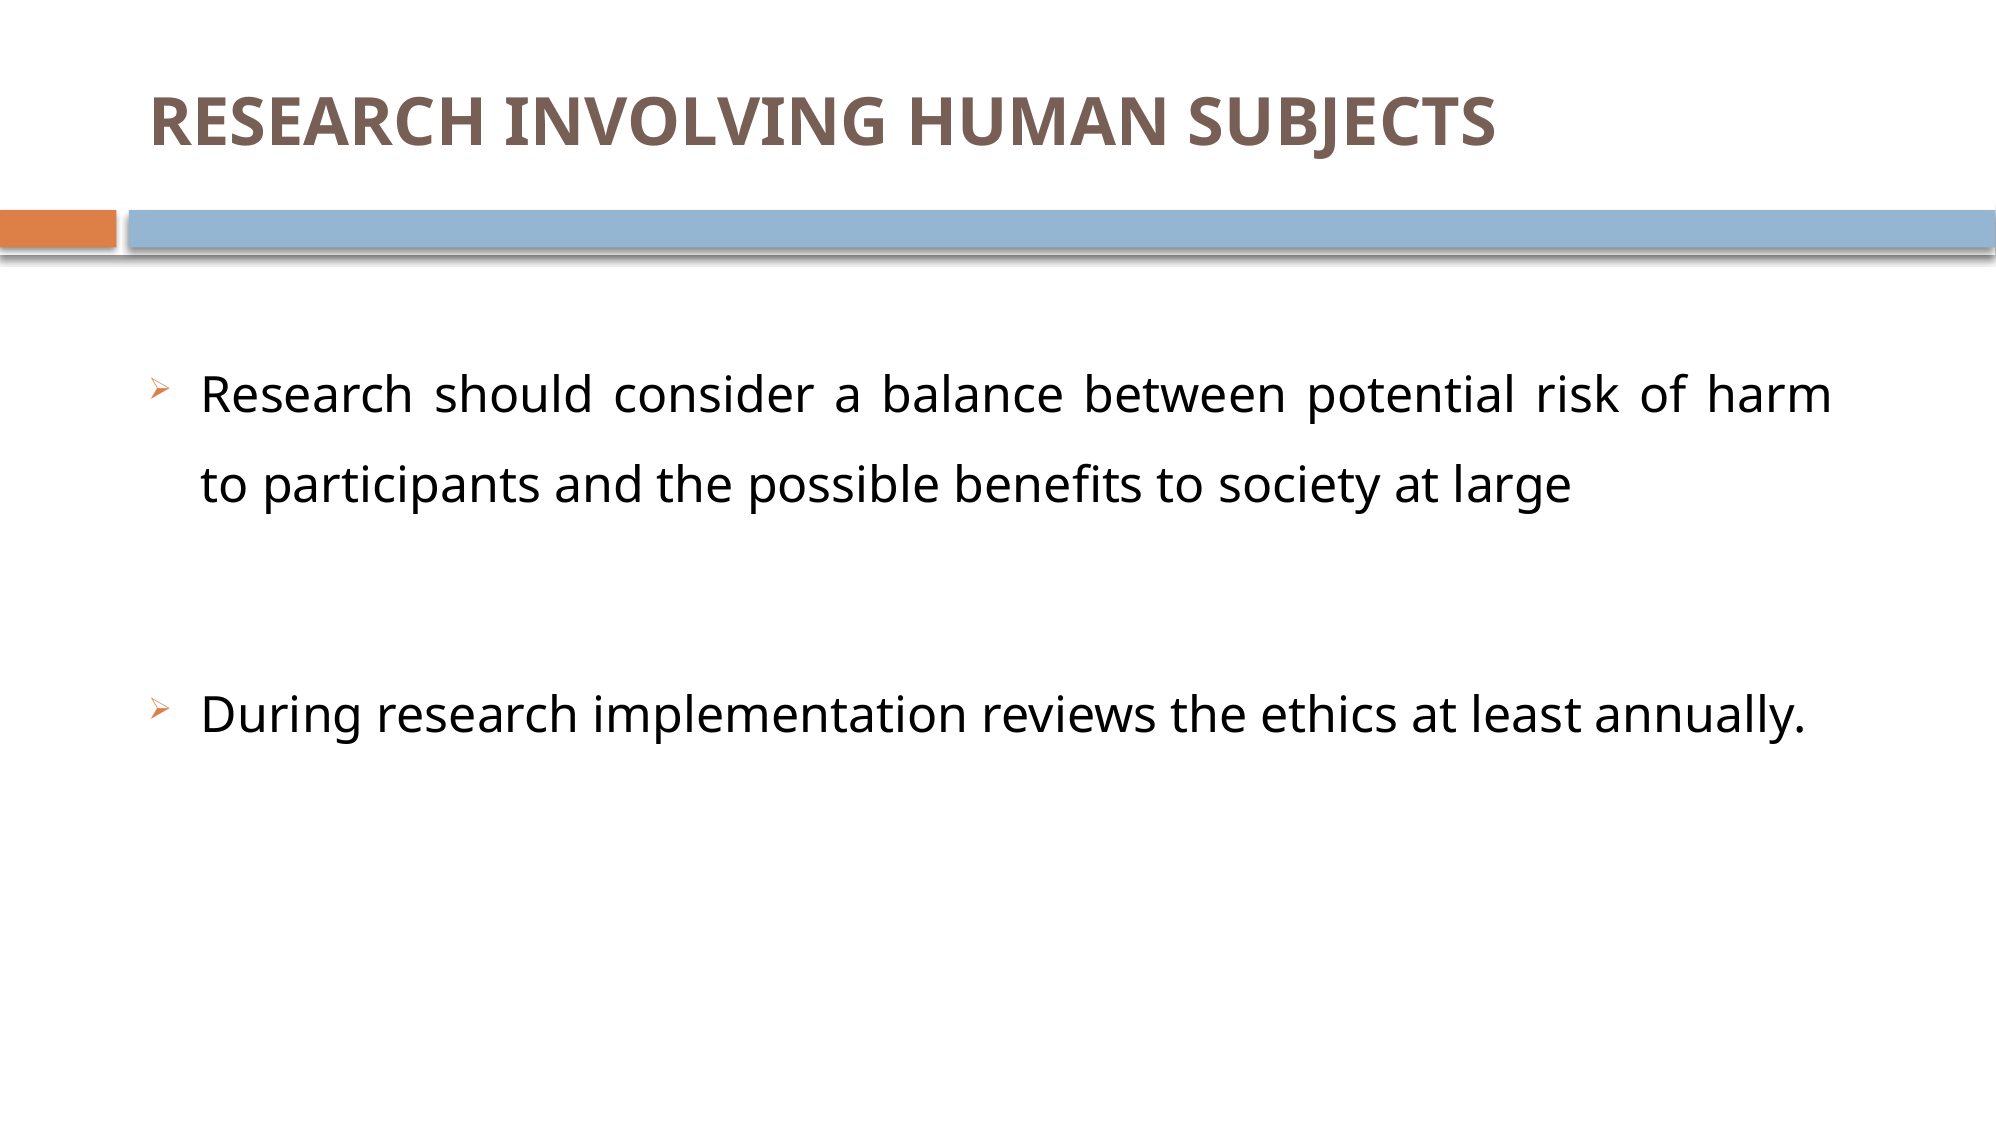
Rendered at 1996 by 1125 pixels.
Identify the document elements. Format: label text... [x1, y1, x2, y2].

list Research should consider a balance between potential risk of harm to participants and the possible benefits to society at large During research implementation reviews the ethics at least annually. [133, 324, 1849, 925]
title RESEARCH INVOLVING HUMAN SUBJECTS [133, 37, 1913, 200]
